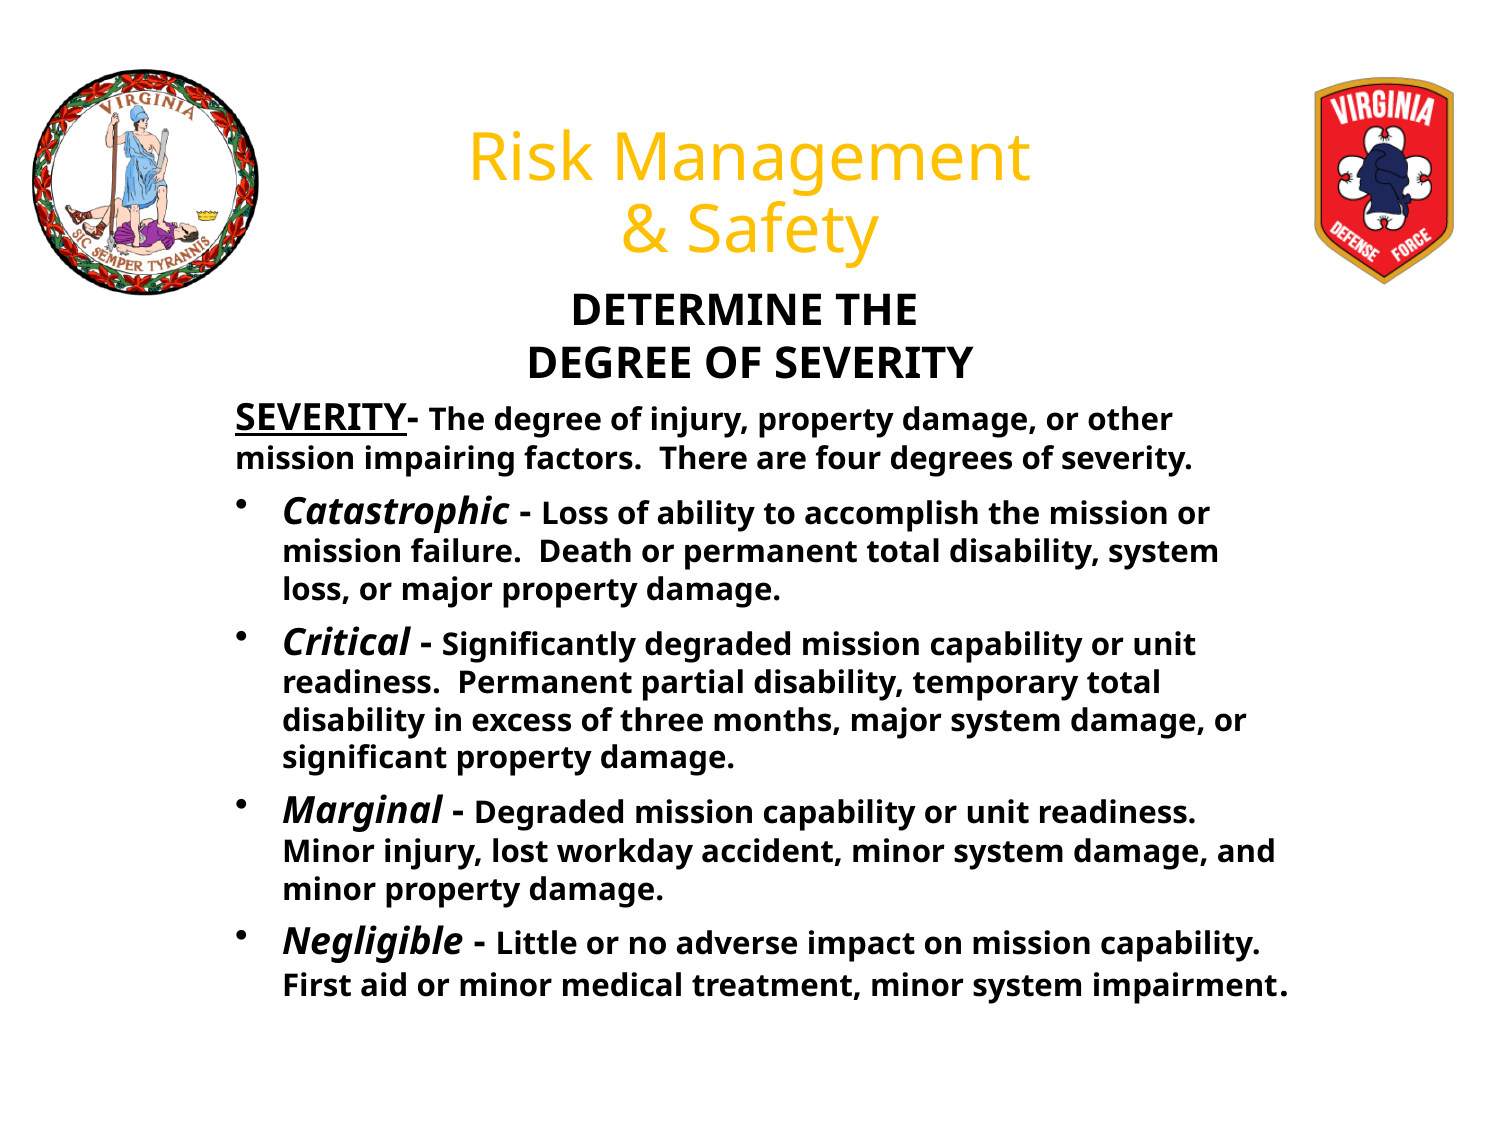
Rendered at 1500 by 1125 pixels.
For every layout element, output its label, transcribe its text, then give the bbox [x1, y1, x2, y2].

text_box DETERMINE THE DEGREE OF SEVERITY [514, 276, 986, 387]
text_box [724, 943, 776, 977]
picture [24, 62, 263, 300]
text_box SEVERITY- The degree of injury, property damage, or other mission impairing factors. There are four degrees of severity. Catastrophic - Loss of ability to accomplish the mission or mission failure. Death or permanent total disability, system loss, or major property damage. Critical - Significantly degraded mission capability or unit readiness. Permanent partial disability, temporary total disability in excess of three months, major system damage, or significant property damage. Marginal - Degraded mission capability or unit readiness. Minor injury, lost workday accident, minor system damage, and minor property damage. Negligible - Little or no adverse impact on mission capability. First aid or minor medical treatment, minor system impairment. [223, 387, 1303, 1010]
text_box Risk Management & Safety [263, 115, 1312, 225]
picture [1312, 74, 1457, 288]
